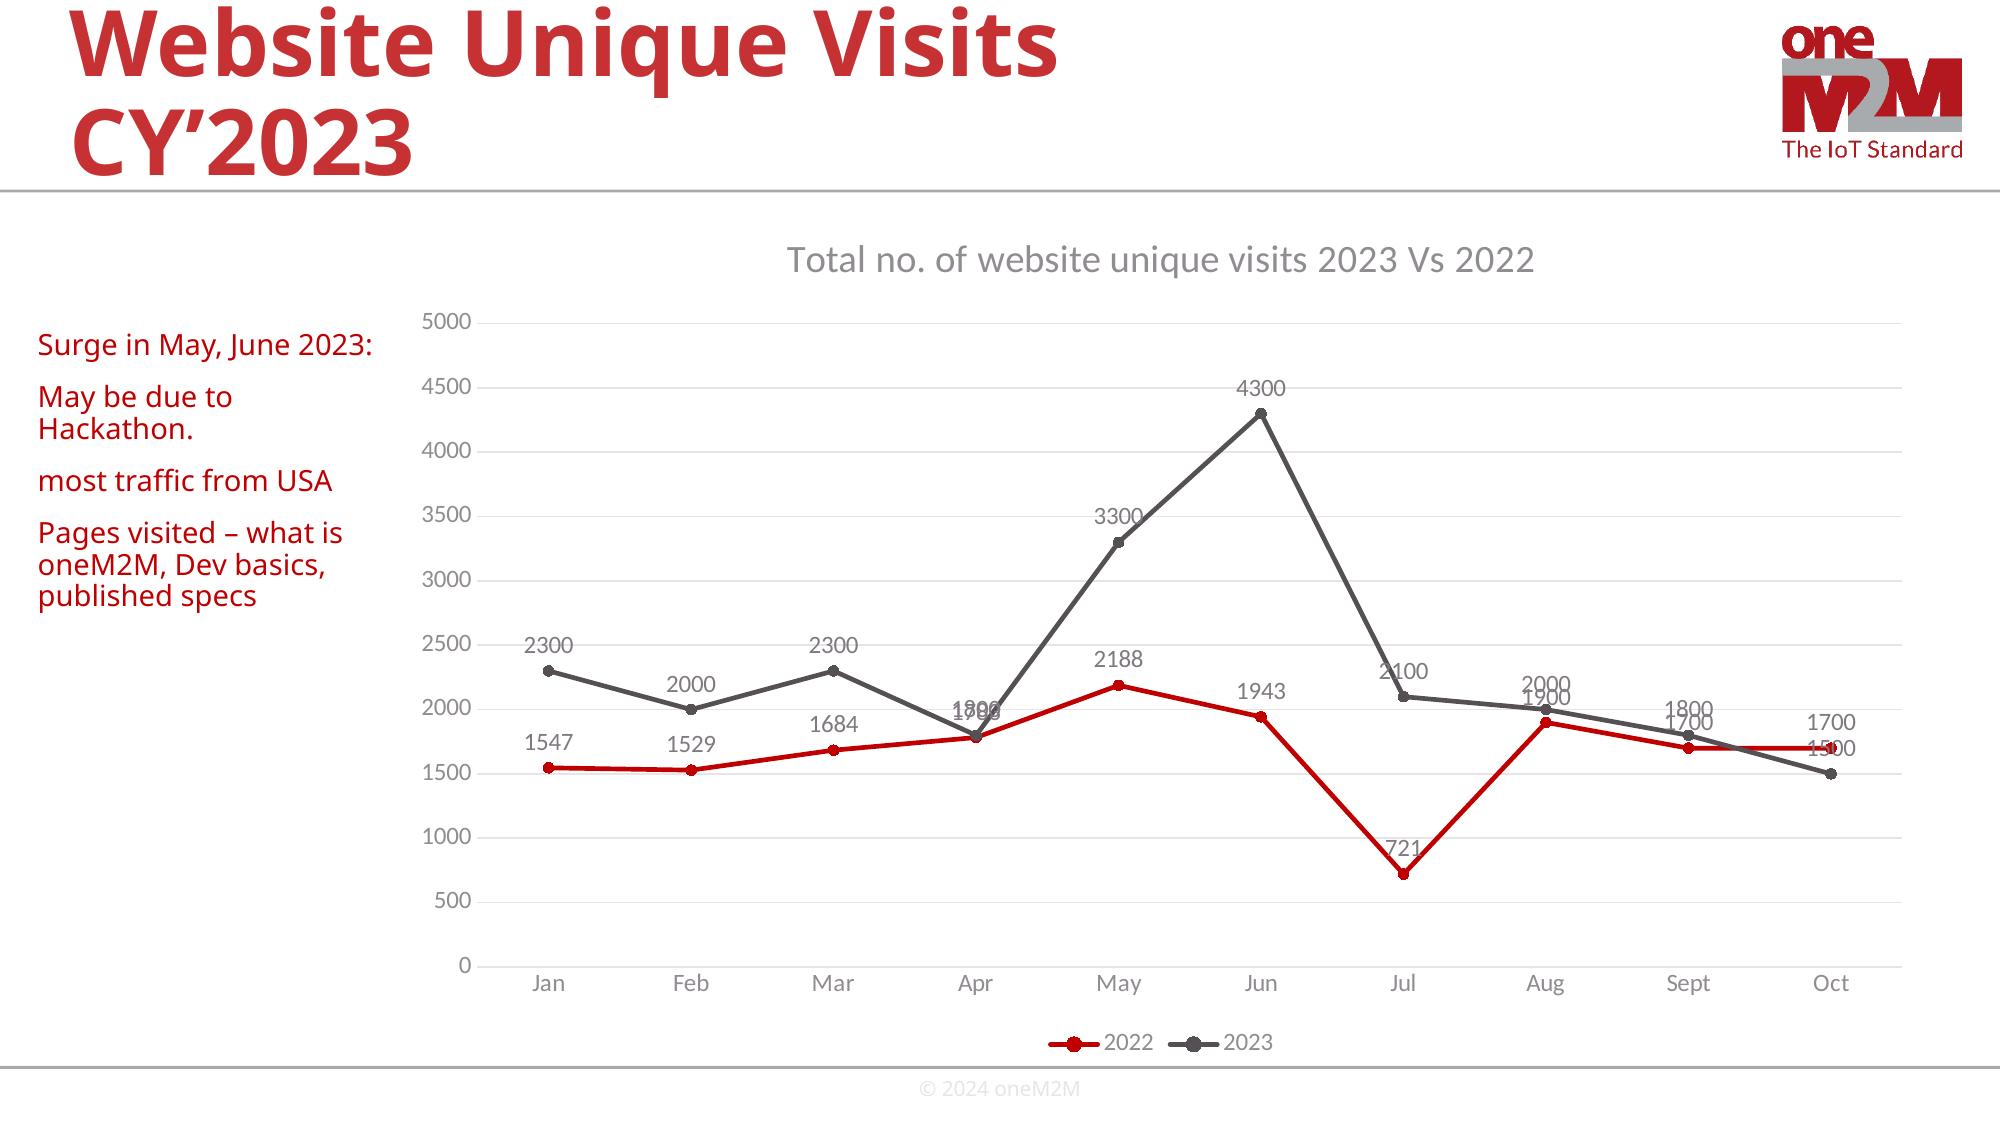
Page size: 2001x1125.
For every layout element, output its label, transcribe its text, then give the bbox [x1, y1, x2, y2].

picture [1772, 17, 1971, 166]
chart [390, 206, 1934, 1063]
text_box Surge in May, June 2023: May be due to Hackathon. most traffic from USA Pages visited – what is oneM2M, Dev basics, published specs [22, 323, 390, 740]
title Website Unique Visits CY’2023 [54, 0, 1343, 193]
footer © 2024 oneM2M [662, 1063, 1338, 1103]
